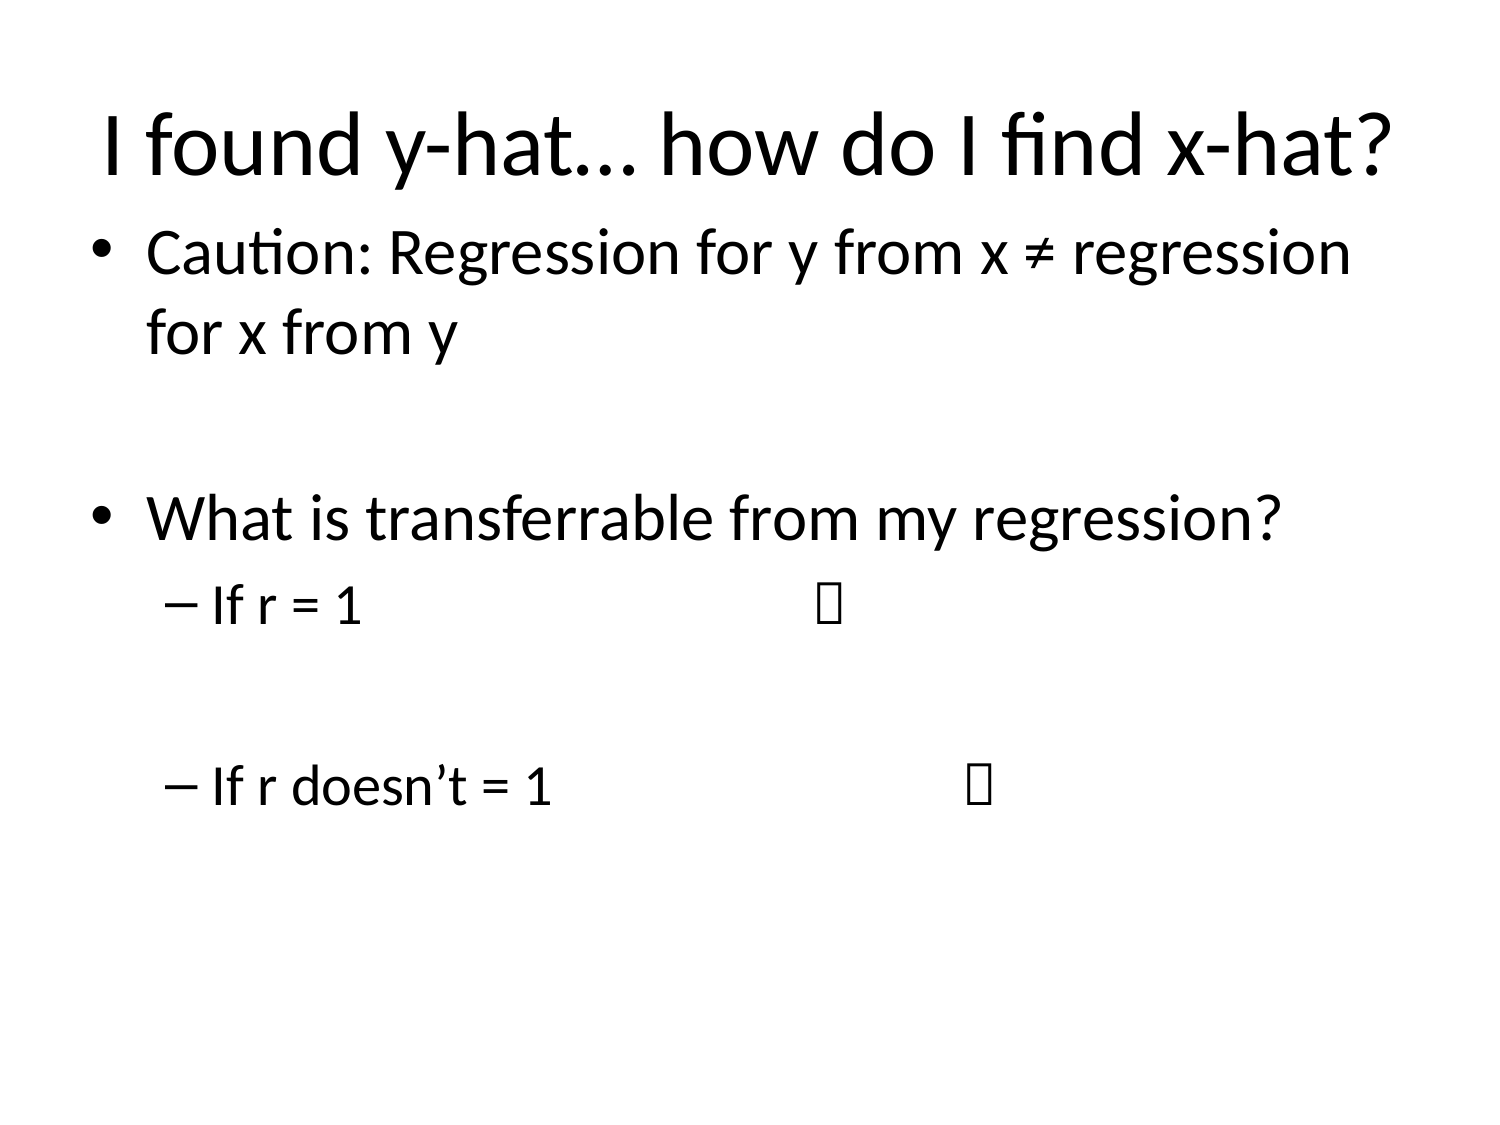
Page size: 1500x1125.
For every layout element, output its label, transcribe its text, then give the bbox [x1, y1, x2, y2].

title I found y-hat… how do I find x-hat? [75, 45, 1425, 200]
list Caution: Regression for y from x ≠ regression for x from y What is transferrable from my regression? If r = 1  If r doesn’t = 1  [75, 200, 1425, 1088]
